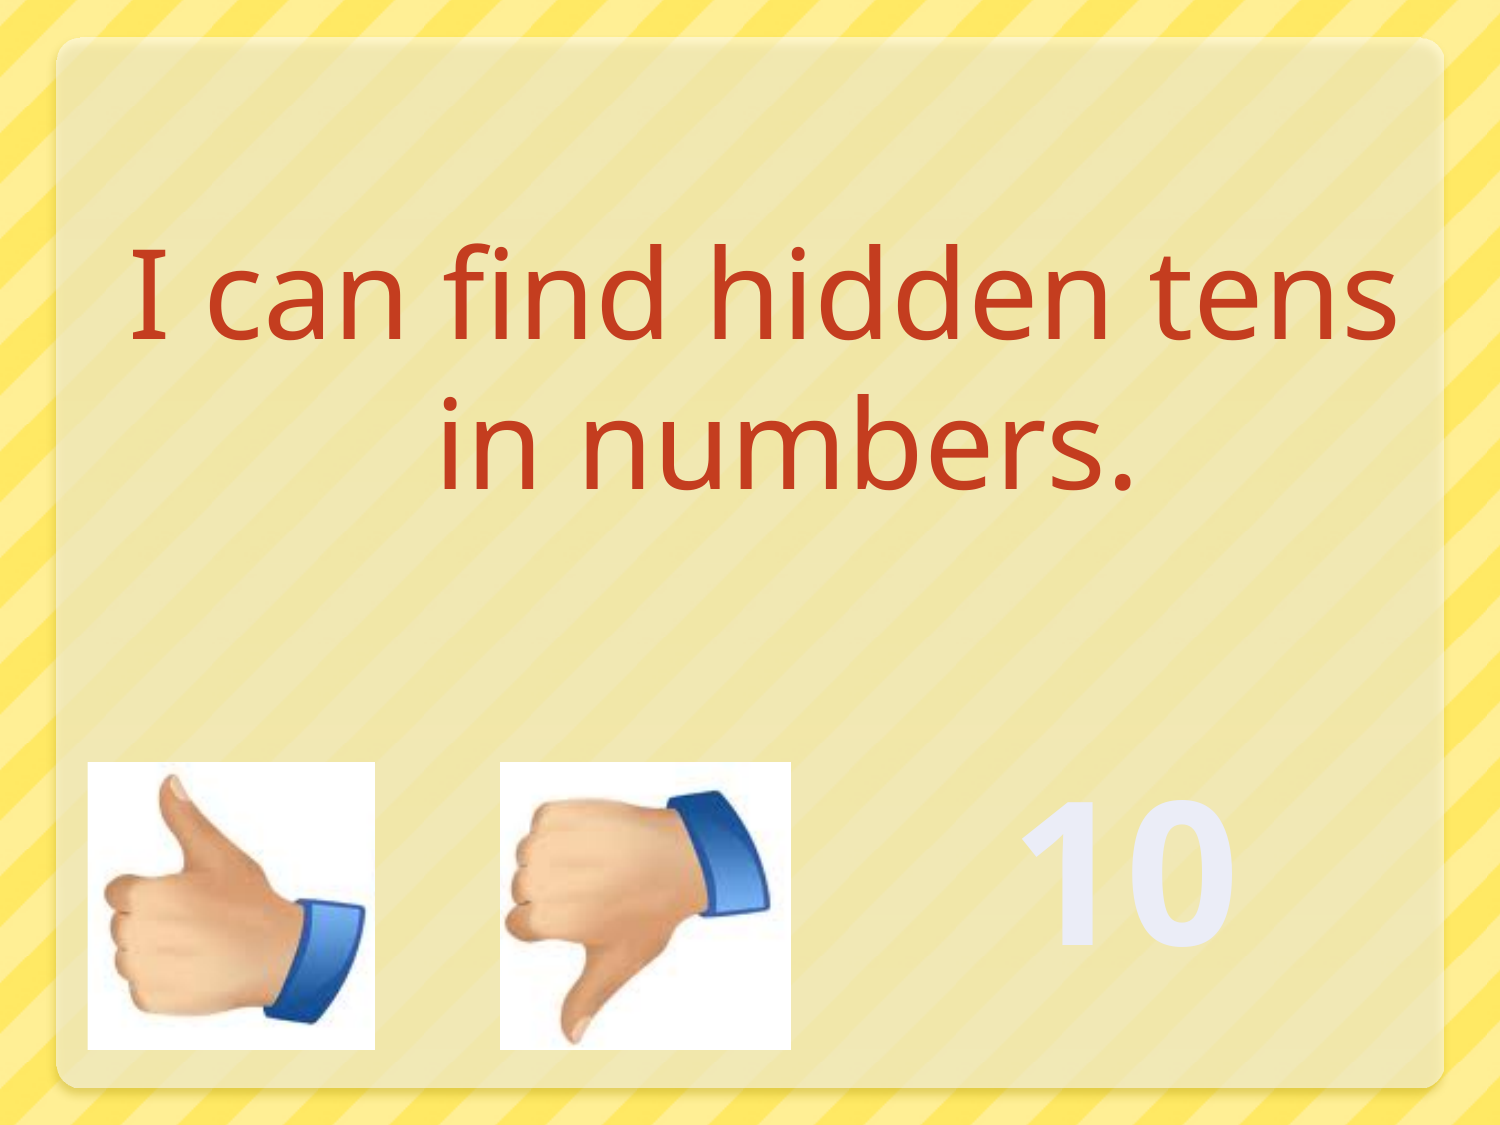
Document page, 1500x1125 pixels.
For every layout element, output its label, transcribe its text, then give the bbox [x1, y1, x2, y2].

text_box 10 [950, 737, 1300, 993]
list I can find hidden tens in numbers. [75, 137, 1425, 918]
picture [87, 762, 375, 1050]
picture [500, 762, 791, 1050]
